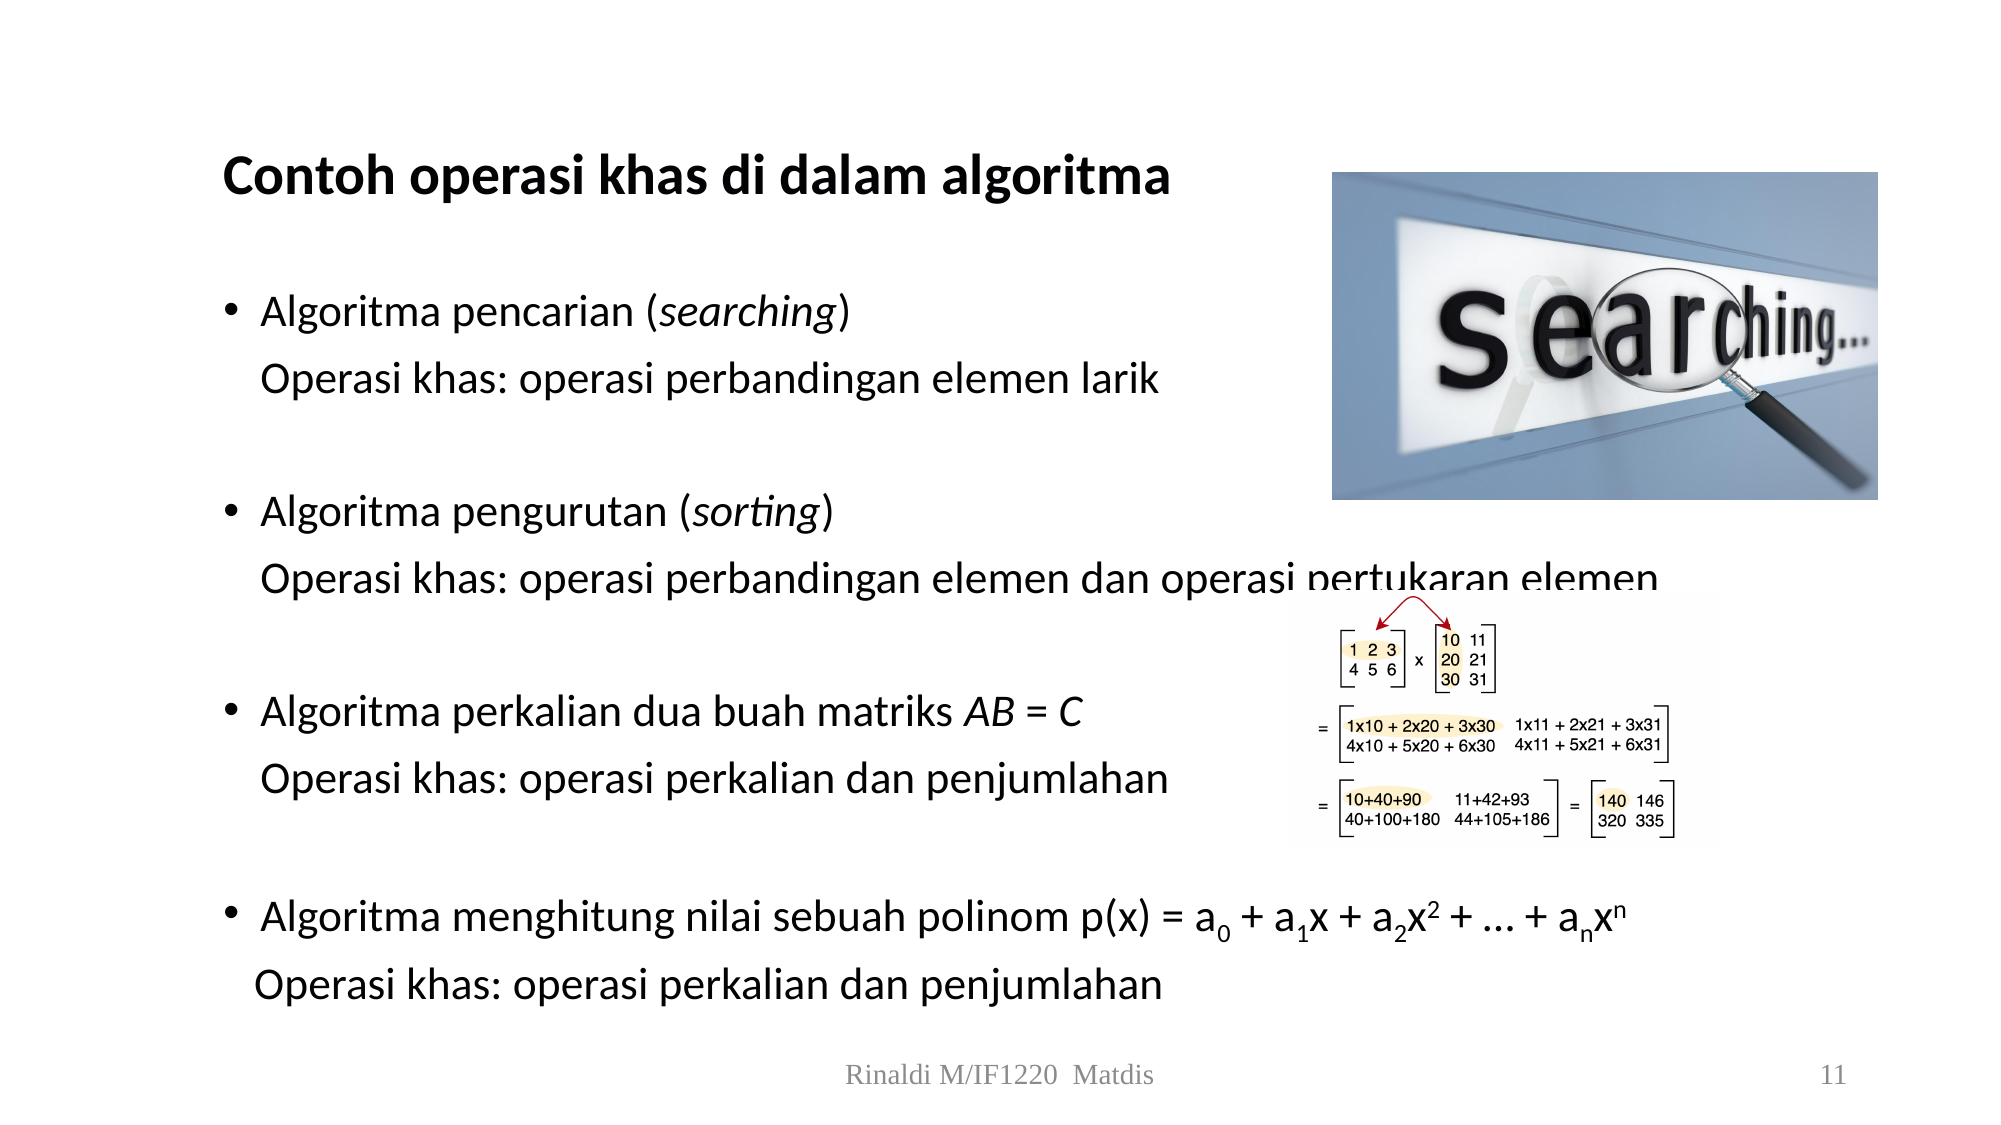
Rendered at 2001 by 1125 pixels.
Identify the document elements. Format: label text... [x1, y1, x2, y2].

list Contoh operasi khas di dalam algoritma Algoritma pencarian (searching) Operasi khas: operasi perbandingan elemen larik Algoritma pengurutan (sorting) Operasi khas: operasi perbandingan elemen dan operasi pertukaran elemen Algoritma perkalian dua buah matriks AB = C Operasi khas: operasi perkalian dan penjumlahan Algoritma menghitung nilai sebuah polinom p(x) = a0 + a1x + a2x2 + … + anxn Operasi khas: operasi perkalian dan penjumlahan [208, 137, 1787, 1024]
footer Rinaldi M/IF1220 Matdis [662, 1042, 1338, 1103]
picture [1332, 172, 1878, 500]
slide_number 11 [1412, 1042, 1863, 1103]
picture [1284, 590, 1719, 853]
